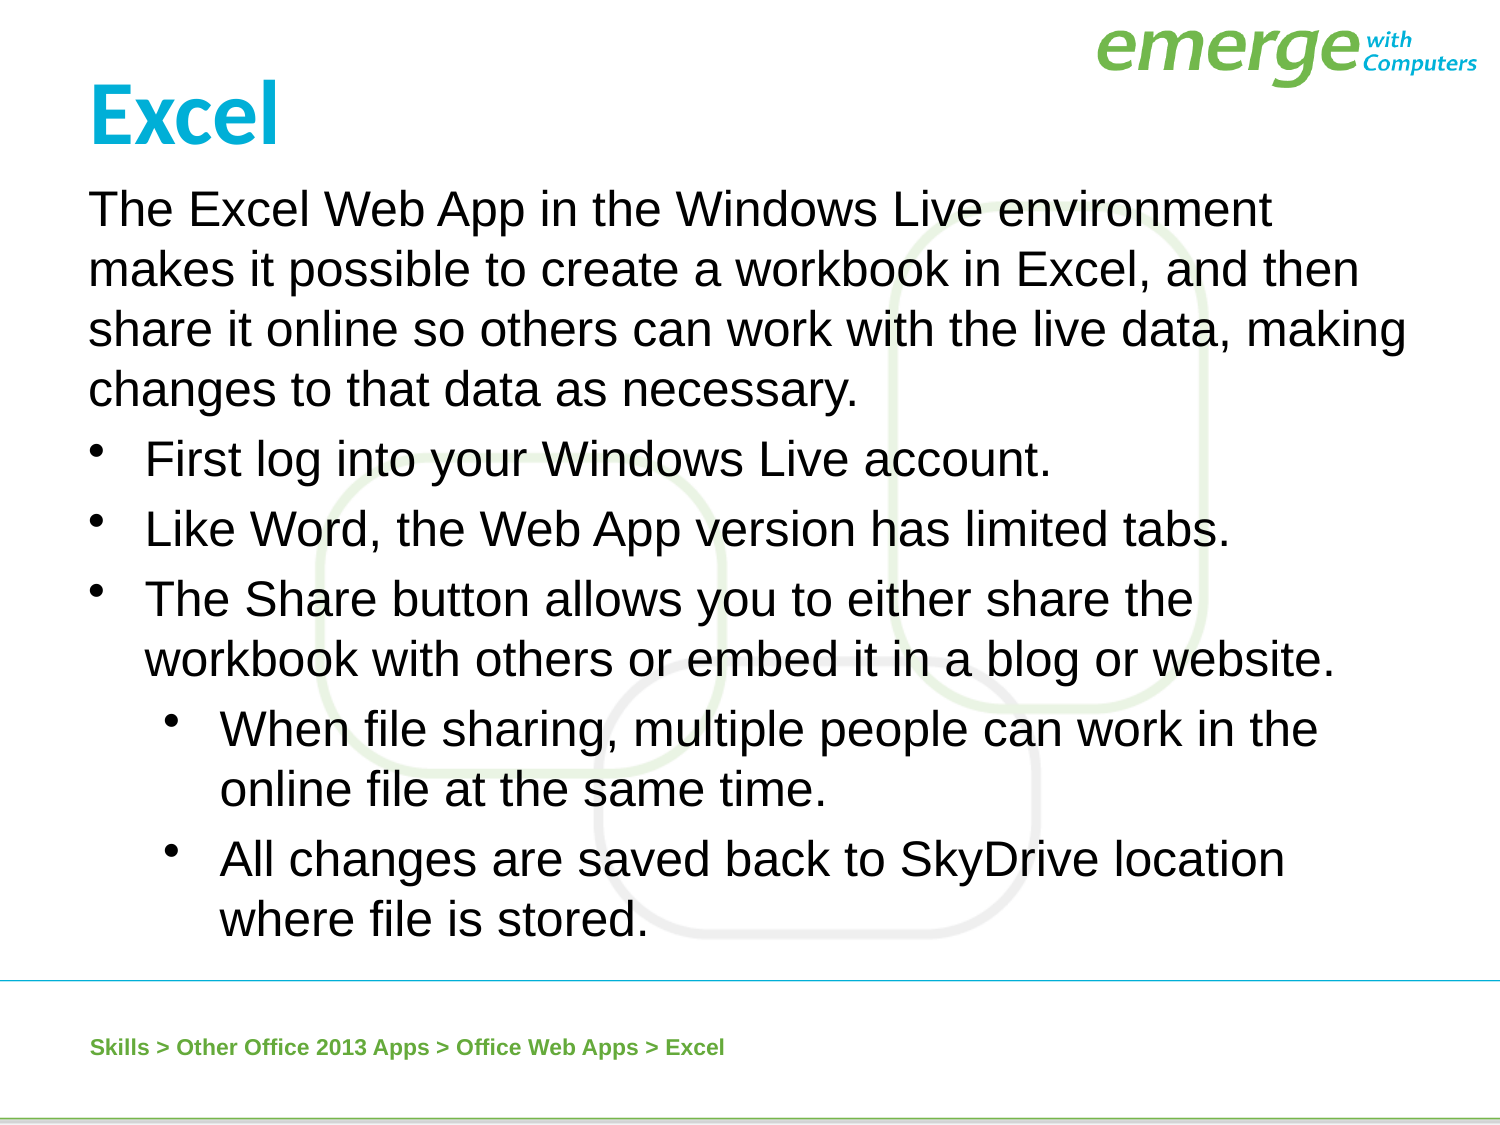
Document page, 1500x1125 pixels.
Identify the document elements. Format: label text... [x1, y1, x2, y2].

picture [1074, 0, 1500, 109]
picture [24, 185, 1500, 979]
text_box Skills > Other Office 2013 Apps > Office Web Apps > Excel [75, 1025, 950, 1075]
picture [0, 982, 1500, 1125]
text_box The Excel Web App in the Windows Live environment makes it possible to create a workbook in Excel, and then share it online so others can work with the live data, making changes to that data as necessary. First log into your Windows Live account. Like Word, the Web App version has limited tabs. The Share button allows you to either share the workbook with others or embed it in a blog or website. When file sharing, multiple people can work in the online file at the same time. All changes are saved back to SkyDrive location where file is stored. [73, 169, 1424, 957]
text_box Excel [74, 45, 1425, 163]
